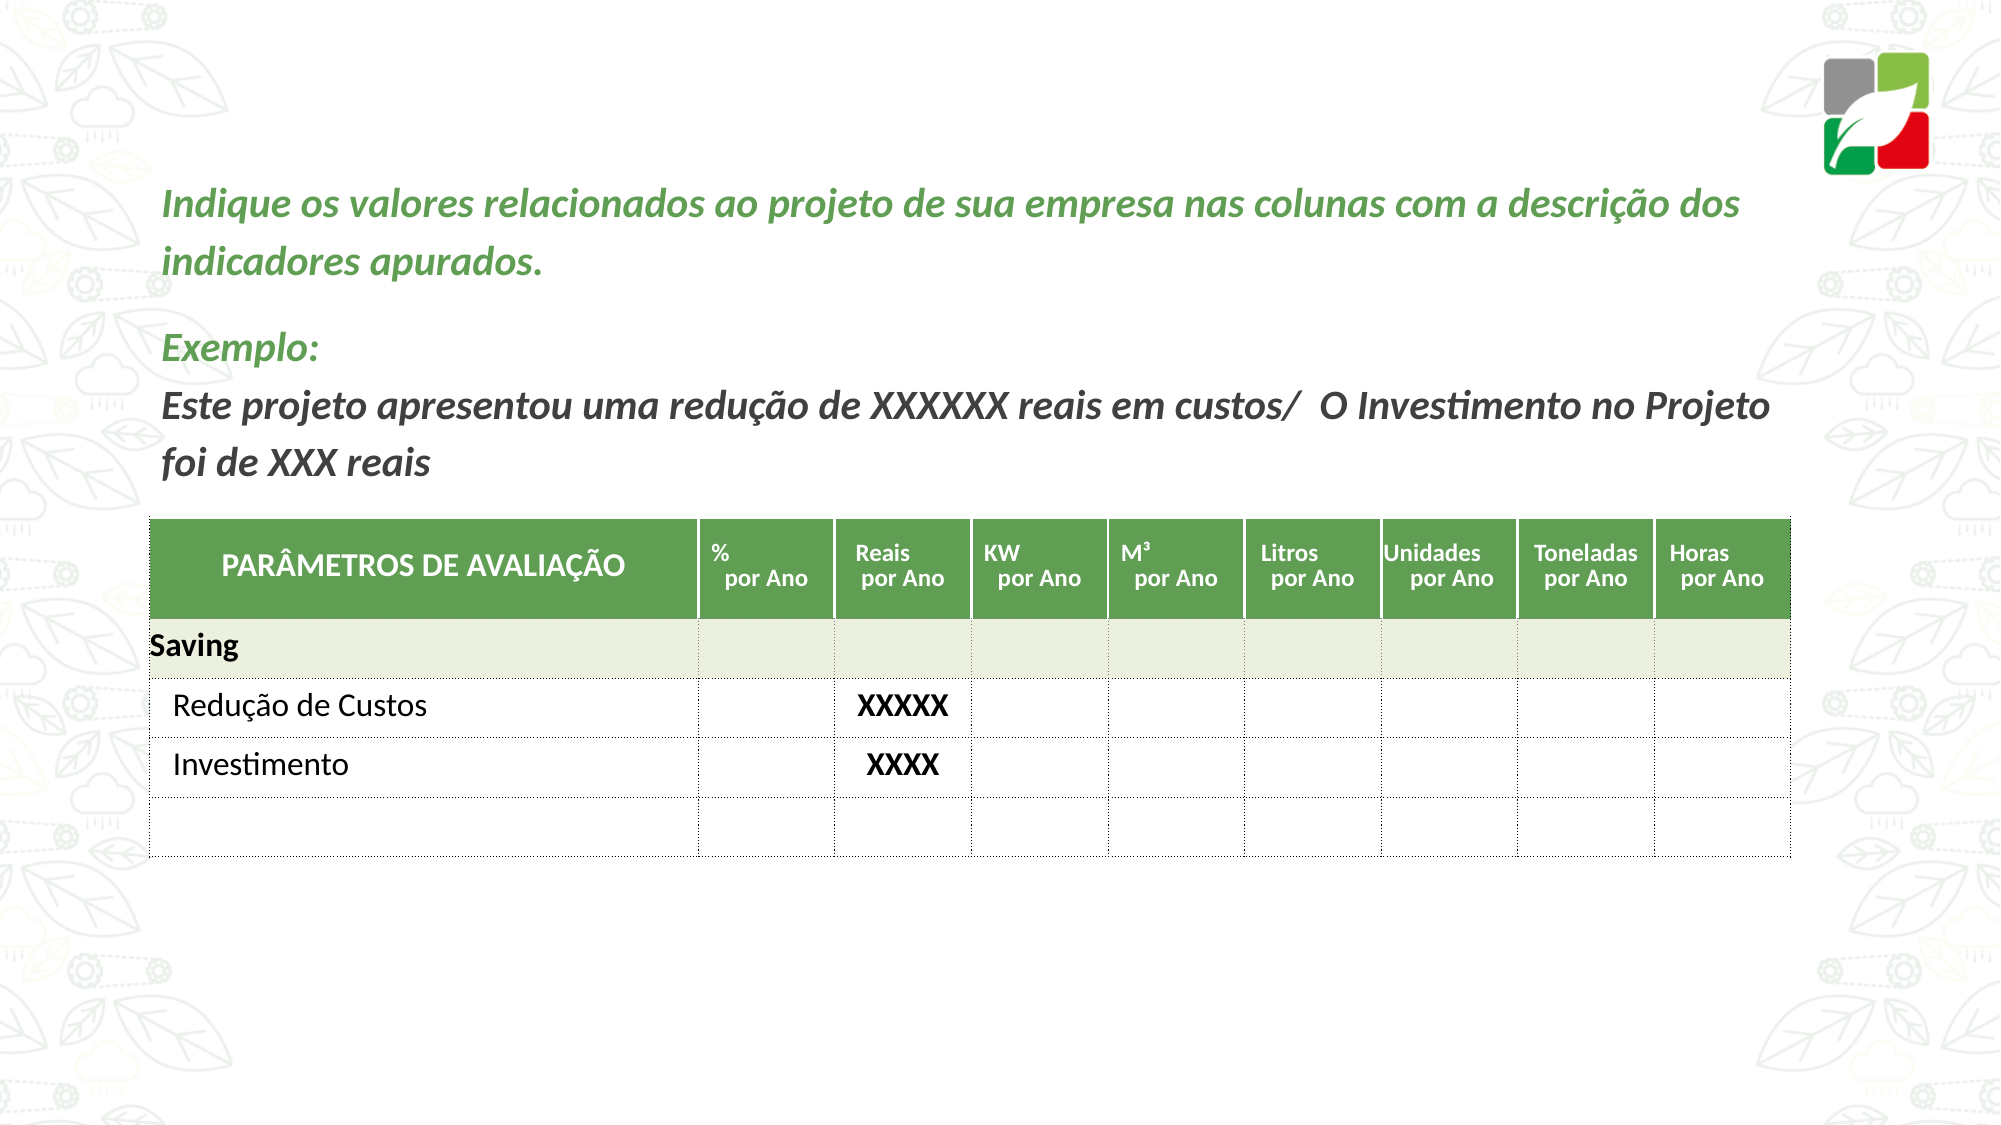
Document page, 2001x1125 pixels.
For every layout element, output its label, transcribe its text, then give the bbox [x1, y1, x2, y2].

table_cell [1518, 678, 1654, 738]
table_cell Investimento [150, 738, 698, 797]
table_header PARÂMETROS DE AVALIAÇÃO [150, 519, 697, 619]
table_cell [1654, 797, 1791, 856]
table_cell [1108, 619, 1245, 678]
table_cell [1518, 738, 1654, 797]
table_cell XXXX [835, 738, 971, 797]
table_cell [971, 678, 1108, 738]
table_cell [1381, 738, 1518, 797]
table_cell [971, 738, 1108, 797]
table_header KW por Ano [973, 519, 1107, 619]
table_header Litros por Ano [1246, 519, 1380, 619]
table_cell [1245, 738, 1381, 797]
table_cell [1518, 619, 1654, 678]
table_header Toneladas por Ano [1519, 519, 1653, 619]
table_cell [698, 738, 835, 797]
table_cell [150, 797, 698, 856]
table_cell [1654, 738, 1791, 797]
table_cell [1654, 678, 1791, 738]
table_header Horas por Ano [1656, 519, 1791, 619]
table_cell [1245, 797, 1381, 856]
table_cell [698, 619, 835, 678]
table_cell [1381, 619, 1518, 678]
table_cell [1108, 738, 1245, 797]
table_cell Redução de Custos [150, 678, 698, 738]
table_cell [1381, 678, 1518, 738]
table_cell [1108, 678, 1245, 738]
picture [0, 0, 2000, 1125]
table_cell Saving [150, 619, 698, 678]
table_header Unidades por Ano [1383, 519, 1516, 619]
text_box Indique os valores relacionados ao projeto de sua empresa nas colunas com a descrição dos indicadores apurados. Exemplo: Este projeto apresentou uma redução de XXXXXX reais em custos/ O Investimento no Projeto foi de XXX reais [146, 160, 1791, 493]
table_cell [698, 678, 835, 738]
table_header M³ por Ano [1109, 519, 1243, 619]
table_cell [835, 619, 971, 678]
table_header Reais por Ano [836, 519, 970, 619]
table_header % por Ano [700, 519, 833, 619]
table_cell [971, 797, 1108, 856]
table_cell [835, 797, 971, 856]
table_cell [1381, 797, 1518, 856]
table_cell [698, 797, 835, 856]
table_cell [971, 619, 1108, 678]
table_cell [1245, 678, 1381, 738]
table_cell [1654, 619, 1791, 678]
table_cell [1245, 619, 1381, 678]
table_cell XXXXX [835, 678, 971, 738]
table_cell [1108, 797, 1245, 856]
table_cell [1518, 797, 1654, 856]
